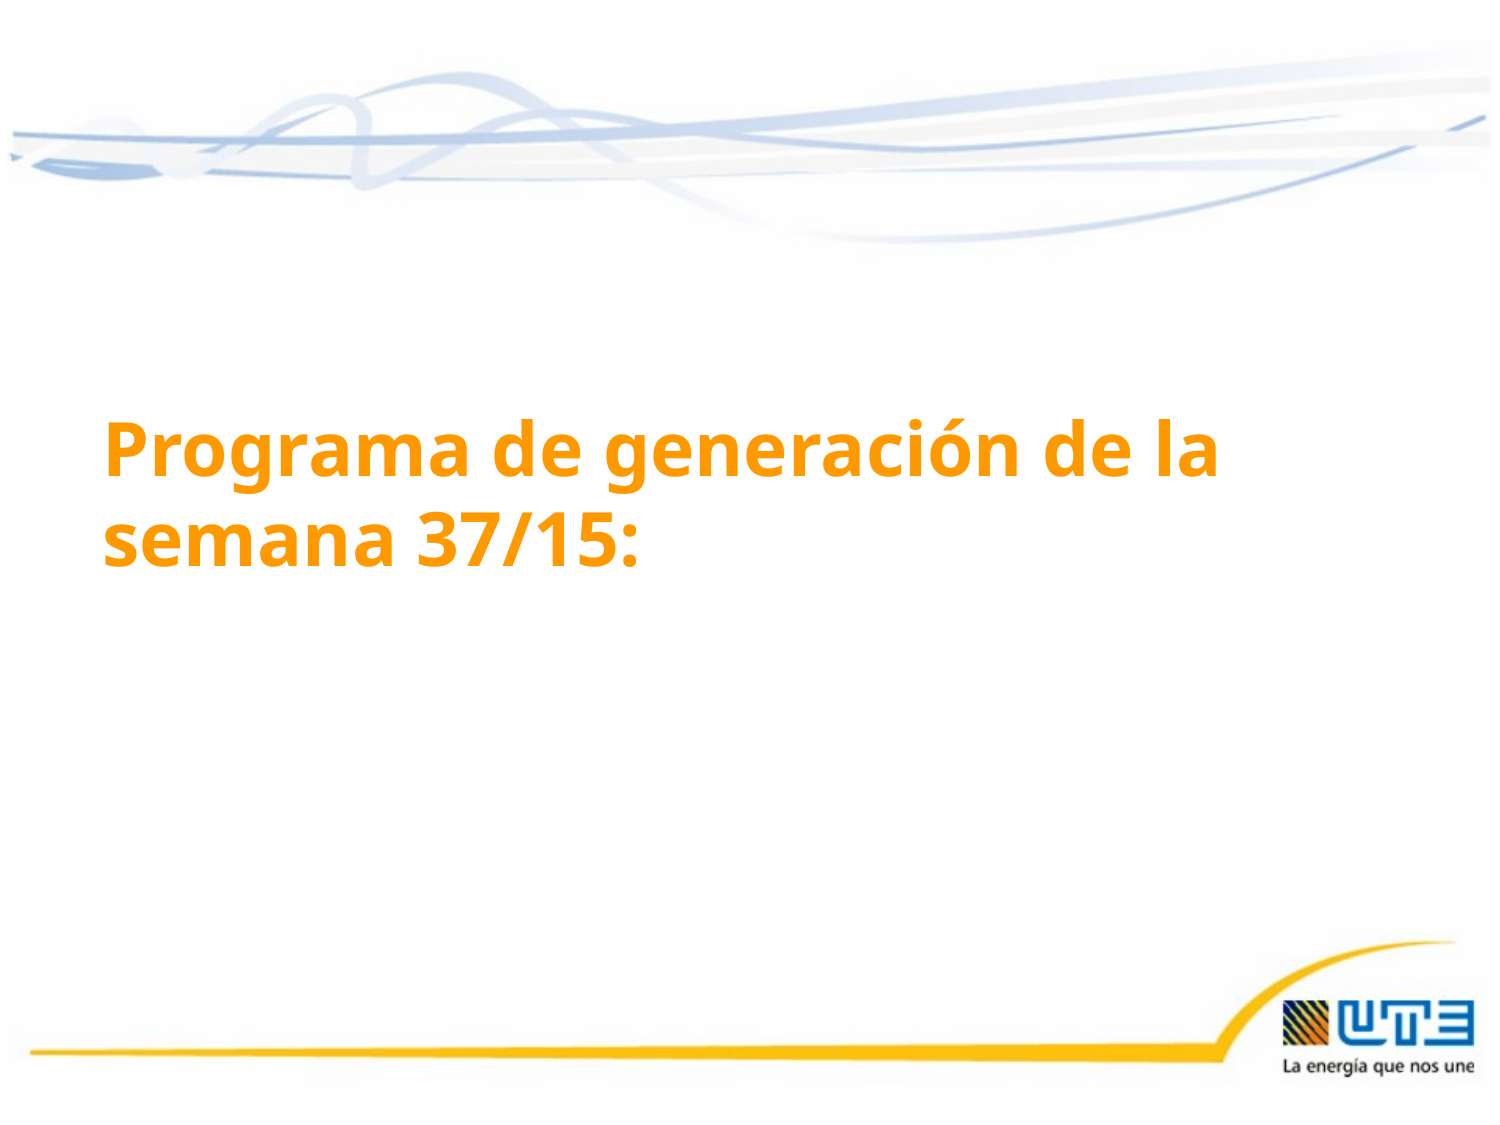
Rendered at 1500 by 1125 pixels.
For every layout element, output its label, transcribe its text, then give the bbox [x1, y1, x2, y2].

text_box 32 [1074, 1024, 1425, 1103]
picture [7, 6, 1493, 1118]
title Programa de generación de la semana 37/15: [87, 362, 1438, 720]
text_box 11/09/2015 [75, 1024, 425, 1103]
